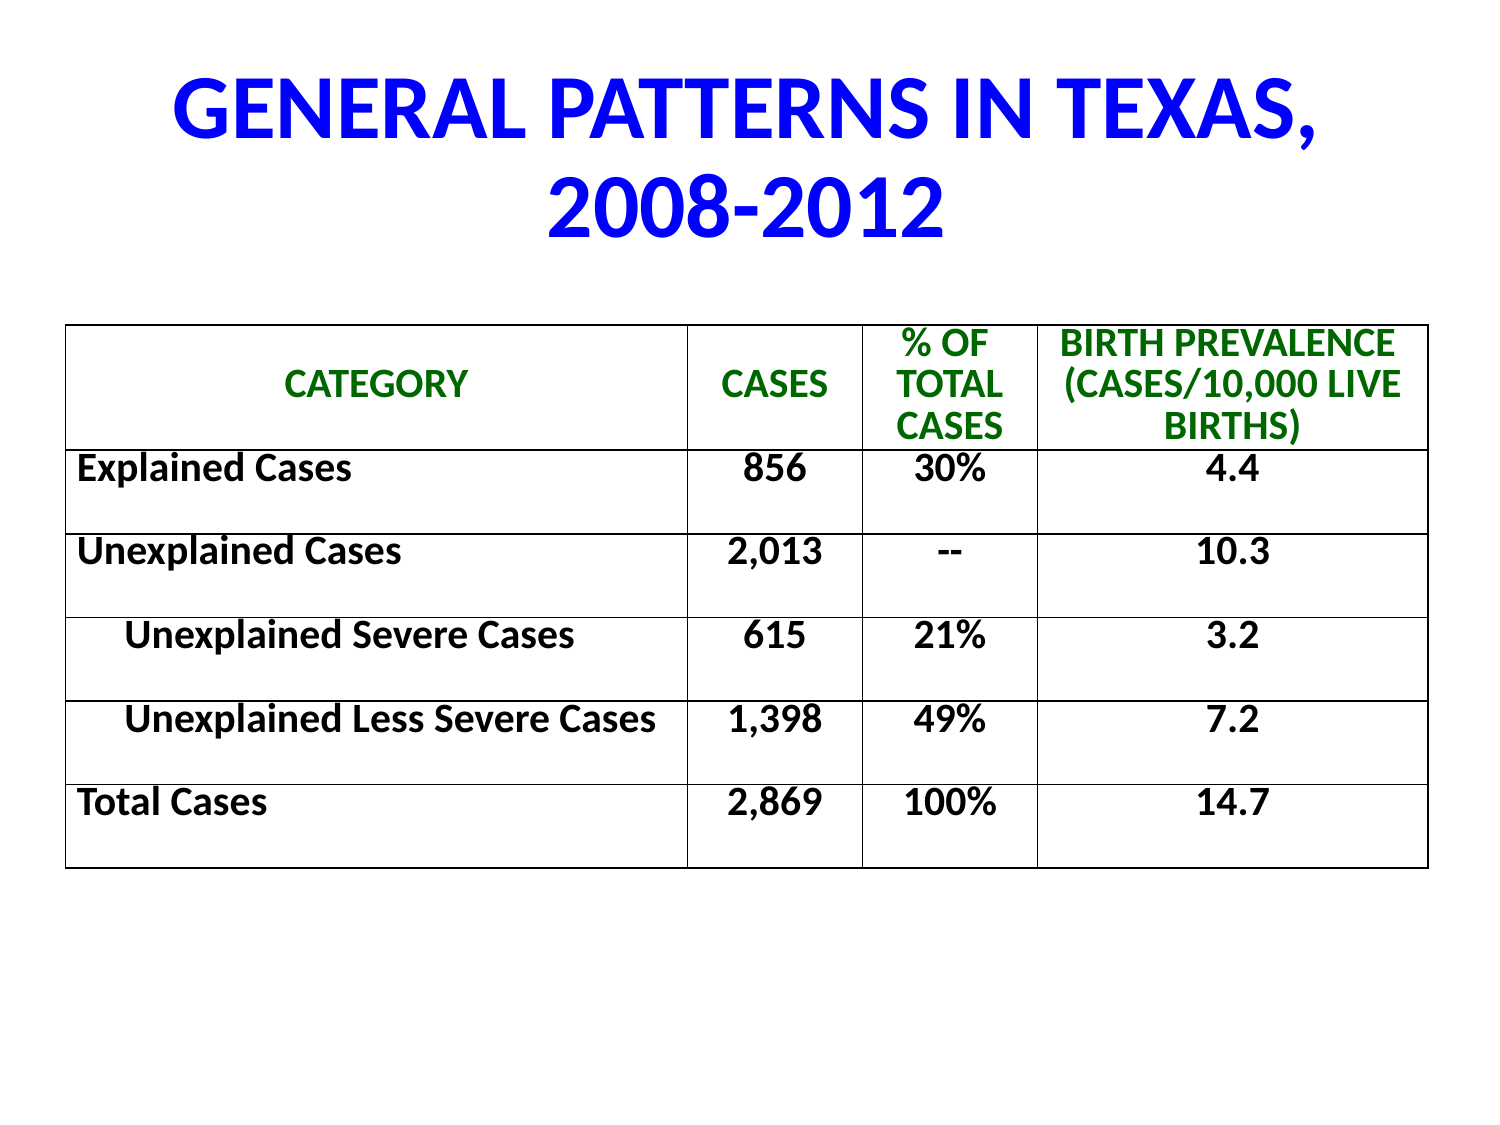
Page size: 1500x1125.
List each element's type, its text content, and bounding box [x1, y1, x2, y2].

table_cell 2,869 [688, 785, 862, 867]
table_cell 21% [863, 618, 1037, 700]
table_header % OF TOTAL CASES [863, 326, 1037, 449]
table_cell 14.7 [1038, 785, 1427, 867]
title GENERAL PATTERNS IN TEXAS, 2008-2012 [99, 50, 1394, 268]
table_cell 615 [688, 618, 862, 700]
table_cell Explained Cases [66, 451, 687, 533]
table_cell 30% [863, 451, 1037, 533]
table_cell 49% [863, 702, 1037, 784]
table_cell 7.2 [1038, 702, 1427, 784]
table_cell 1,398 [688, 702, 862, 784]
table_header CASES [688, 326, 862, 449]
table_cell 100% [863, 785, 1037, 867]
table_cell 3.2 [1038, 618, 1427, 700]
table_cell 10.3 [1038, 535, 1427, 617]
table_cell Unexplained Severe Cases [66, 618, 687, 700]
table_cell 2,013 [688, 535, 862, 617]
table_cell Unexplained Less Severe Cases [66, 702, 687, 784]
table_header CATEGORY [66, 326, 687, 449]
table_cell -- [863, 535, 1037, 617]
table_cell Total Cases [66, 785, 687, 867]
table_cell 4.4 [1038, 451, 1427, 533]
table_header BIRTH PREVALENCE (CASES/10,000 LIVE BIRTHS) [1038, 326, 1427, 449]
table_cell 856 [688, 451, 862, 533]
table_cell Unexplained Cases [66, 535, 687, 617]
